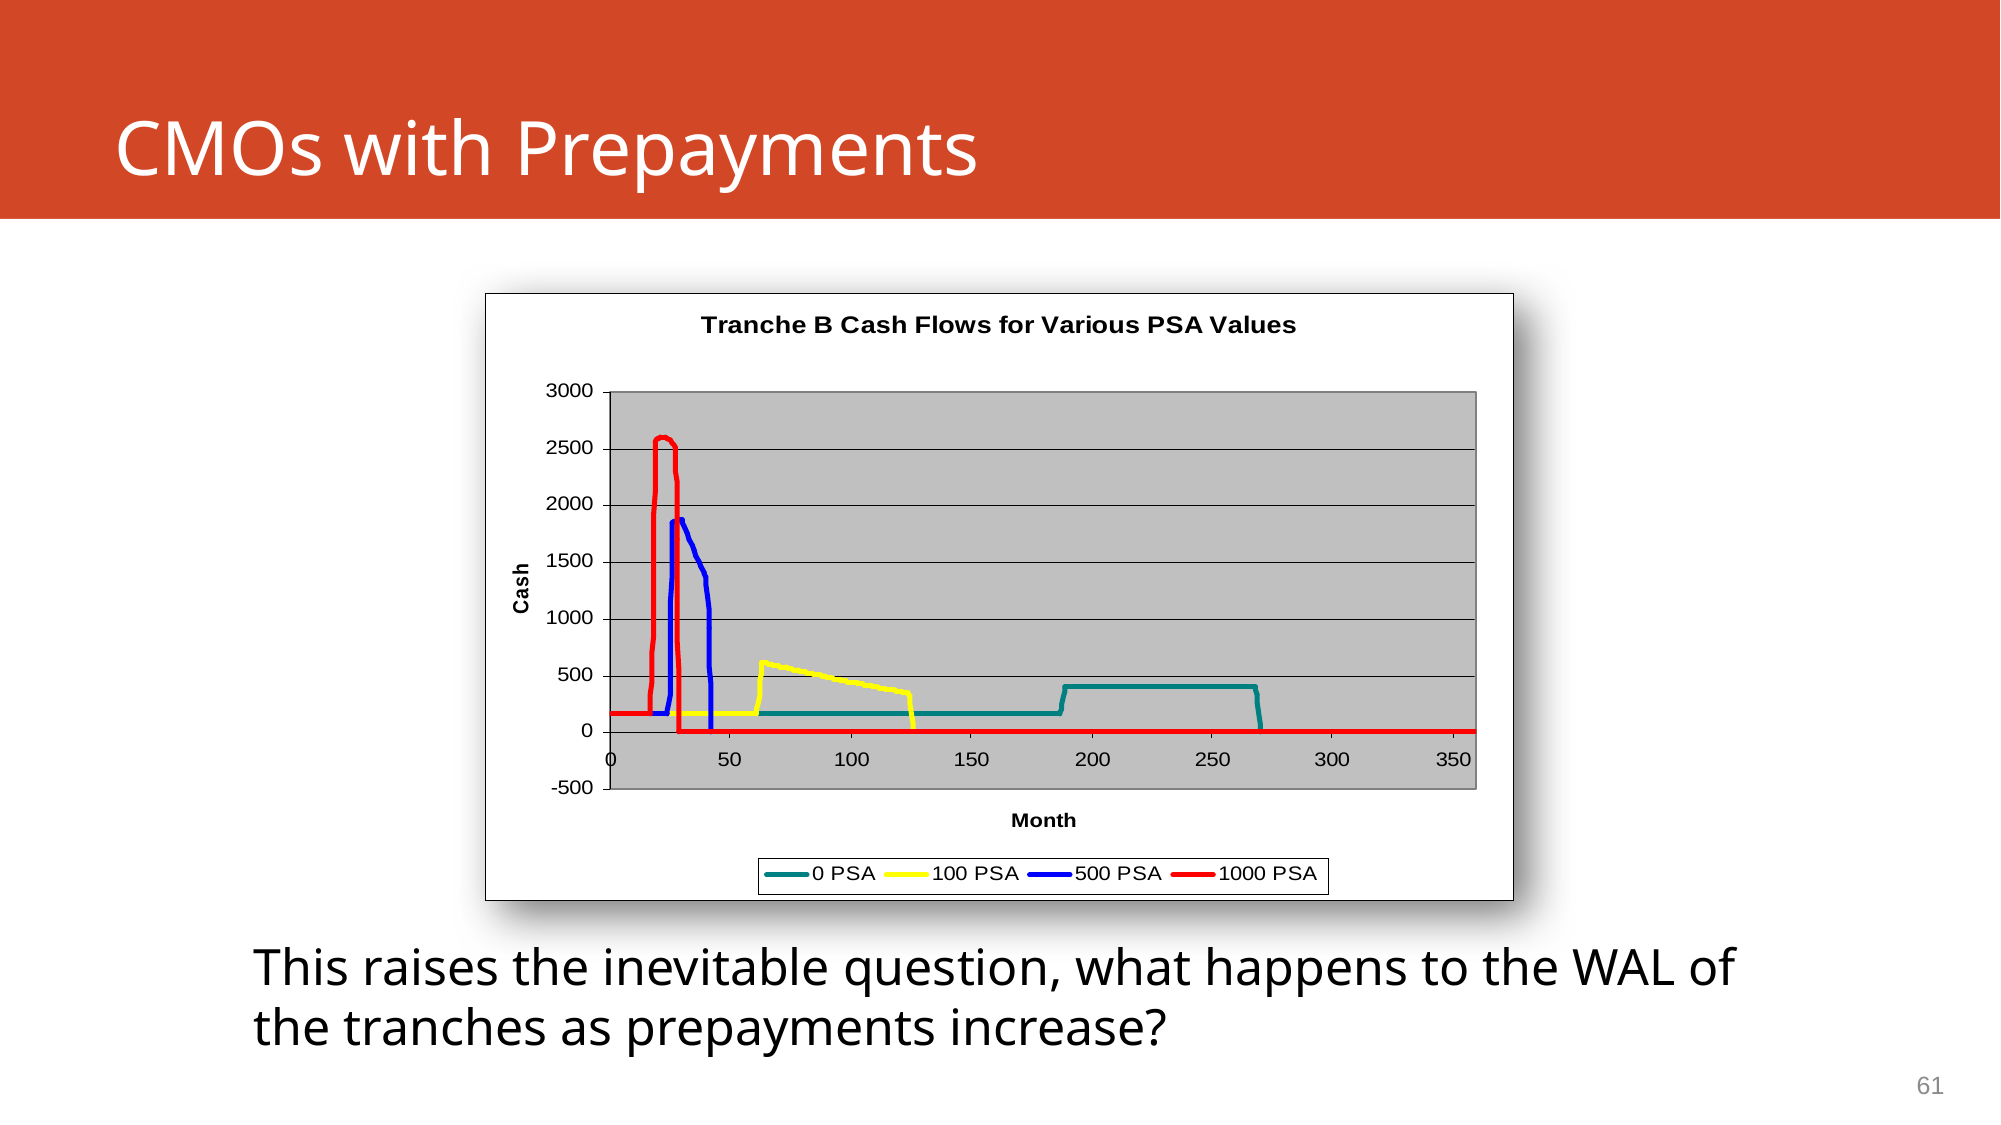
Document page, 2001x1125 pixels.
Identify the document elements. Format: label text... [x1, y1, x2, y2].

title CMOs with Prepayments [99, 0, 1863, 199]
picture [476, 285, 1524, 908]
text_box This raises the inevitable question, what happens to the WAL of the tranches as prepayments increase? [238, 928, 1761, 1064]
slide_number 61 [1609, 1064, 1960, 1105]
